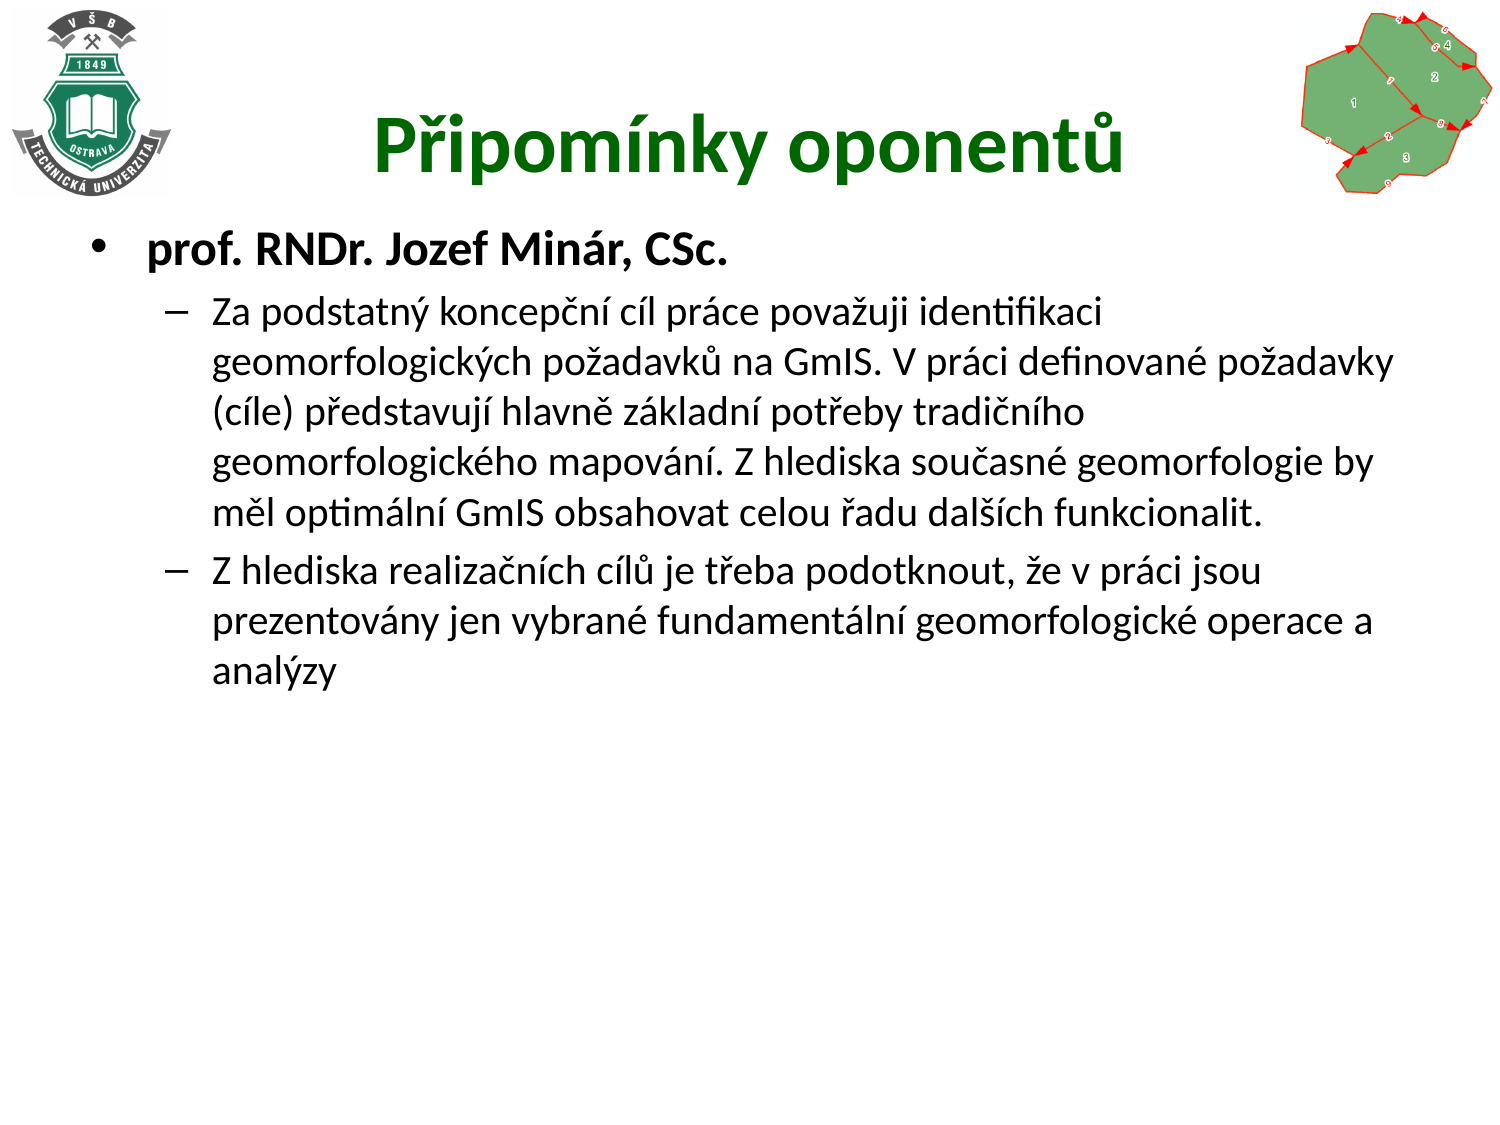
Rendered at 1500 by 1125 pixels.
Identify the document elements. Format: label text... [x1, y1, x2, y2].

picture [1293, 9, 1498, 197]
title Připomínky oponentů [75, 45, 1425, 208]
list prof. RNDr. Jozef Minár, CSc. Za podstatný koncepční cíl práce považuji identifikaci geomorfologických požadavků na GmIS. V práci definované požadavky (cíle) představují hlavně základní potřeby tradičního geomorfologického mapování. Z hlediska současné geomorfologie by měl optimální GmIS obsahovat celou řadu dalších funkcionalit. Z hlediska realizačních cílů je třeba podotknout, že v práci jsou prezentovány jen vybrané fundamentální geomorfologické operace a analýzy [75, 208, 1425, 1071]
